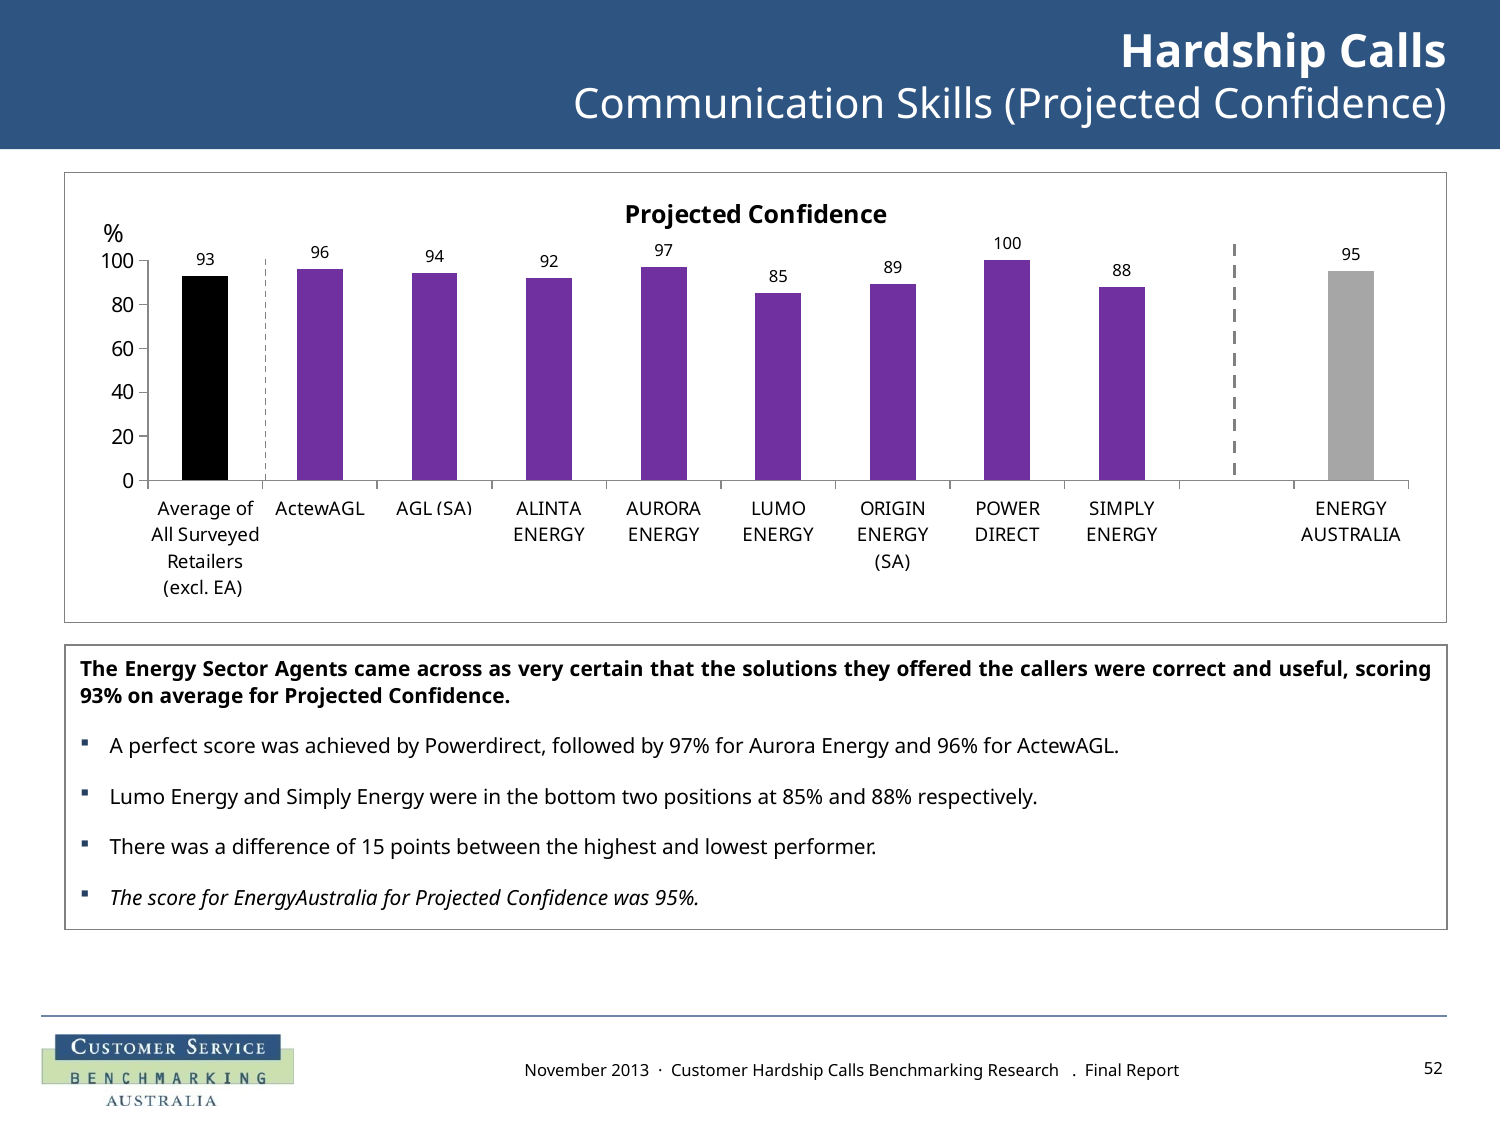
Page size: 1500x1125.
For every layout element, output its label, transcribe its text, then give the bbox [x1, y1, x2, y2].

chart [64, 172, 1448, 623]
text_box The Energy Sector Agents came across as very certain that the solutions they offered the callers were correct and useful, scoring 93% on average for Projected Confidence. A perfect score was achieved by Powerdirect, followed by 97% for Aurora Energy and 96% for ActewAGL. Lumo Energy and Simply Energy were in the bottom two positions at 85% and 88% respectively. There was a difference of 15 points between the highest and lowest performer. The score for EnergyAustralia for Projected Confidence was 95%. [64, 645, 1447, 930]
picture [41, 1034, 294, 1106]
title Hardship Calls Communication Skills (Projected Confidence) [206, 0, 1500, 147]
